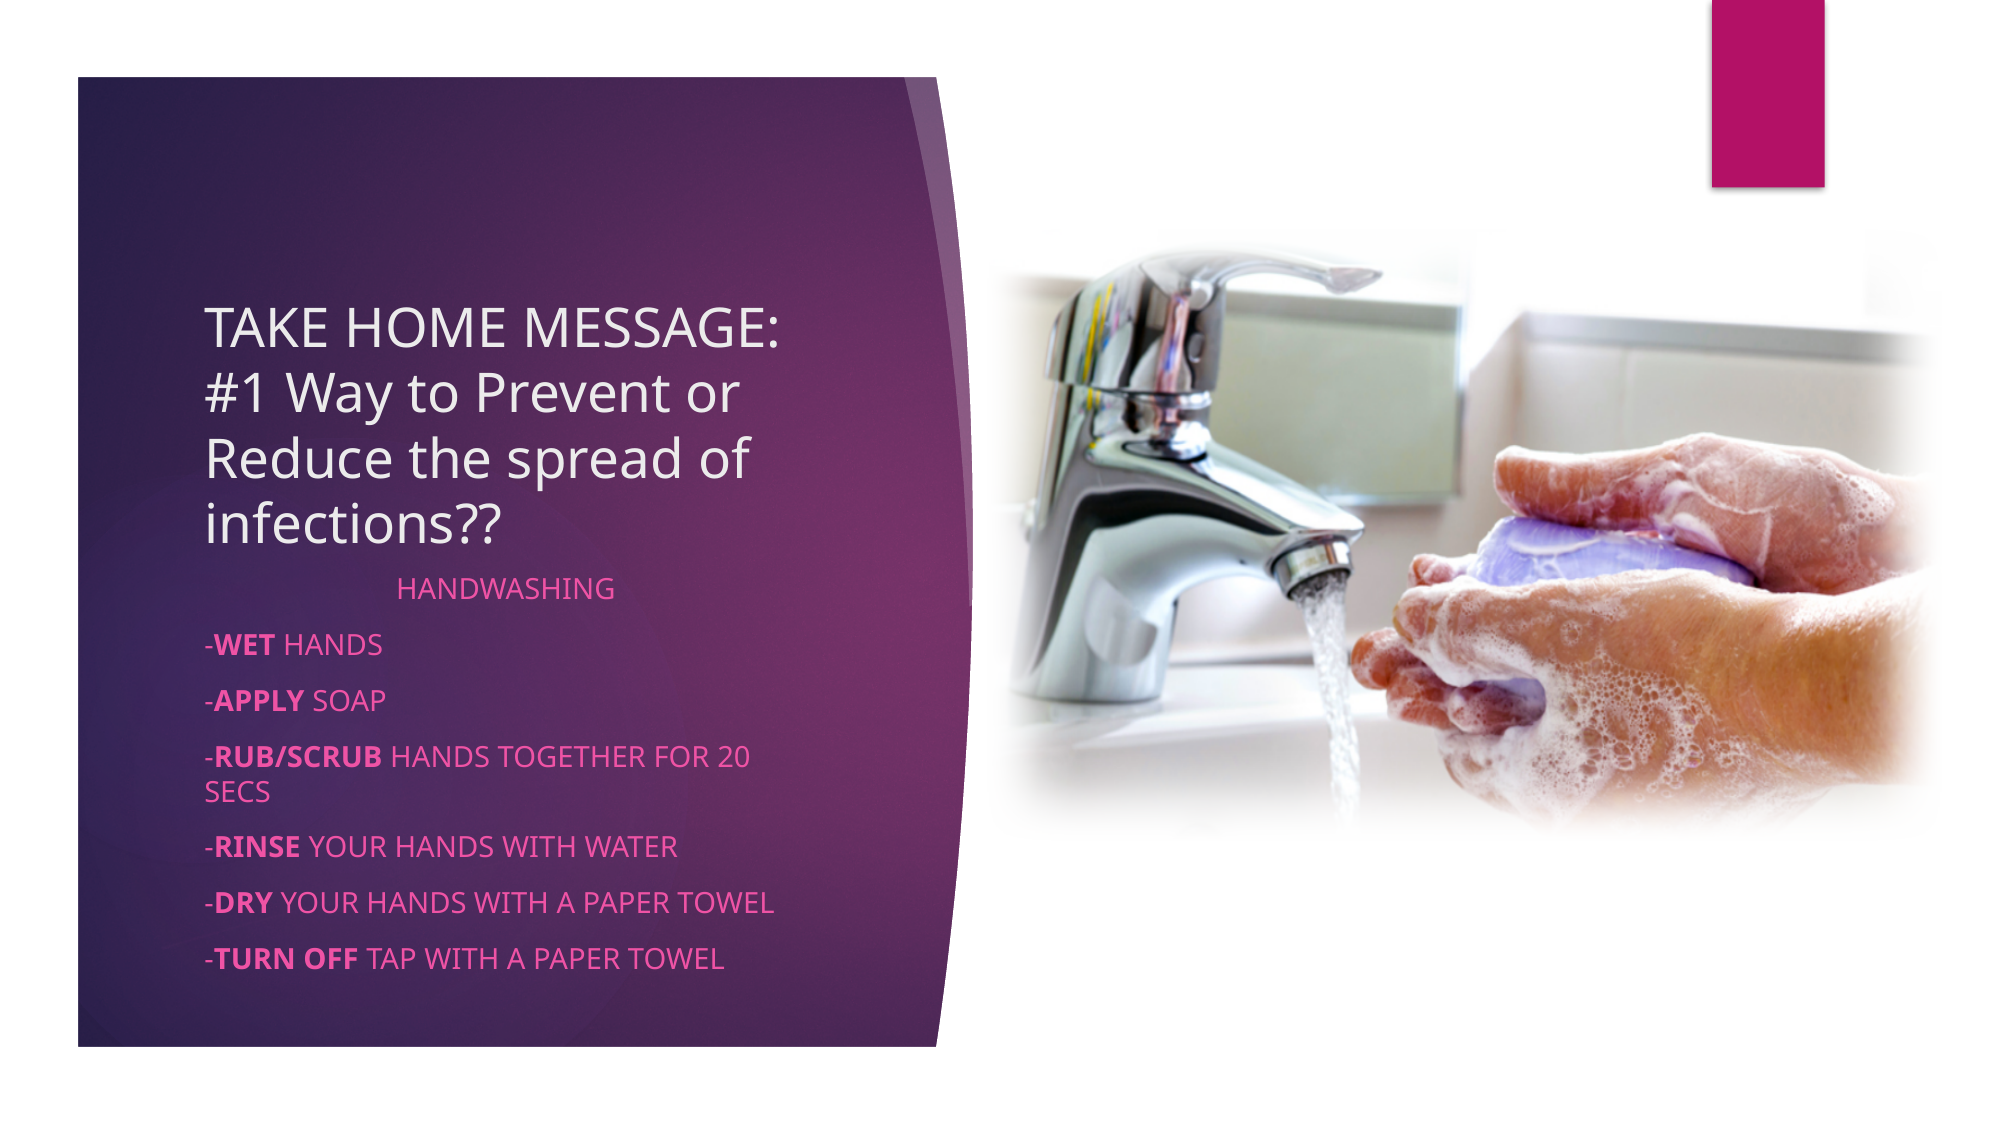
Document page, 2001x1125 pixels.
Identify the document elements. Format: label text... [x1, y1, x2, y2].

list HANDWASHING -WET HANDS -APPLY SOAP -RUB/SCRUB HANDS TOGETHER FOR 20 SECS -RINSE YOUR HANDS WITH WATER -DRY YOUR HANDS WITH A PAPER TOWEL -TURN OFF TAP WITH A PAPER TOWEL [189, 562, 823, 1007]
title TAKE HOME MESSAGE: #1 Way to Prevent or Reduce the spread of infections?? [189, 277, 824, 563]
picture [984, 187, 1945, 938]
